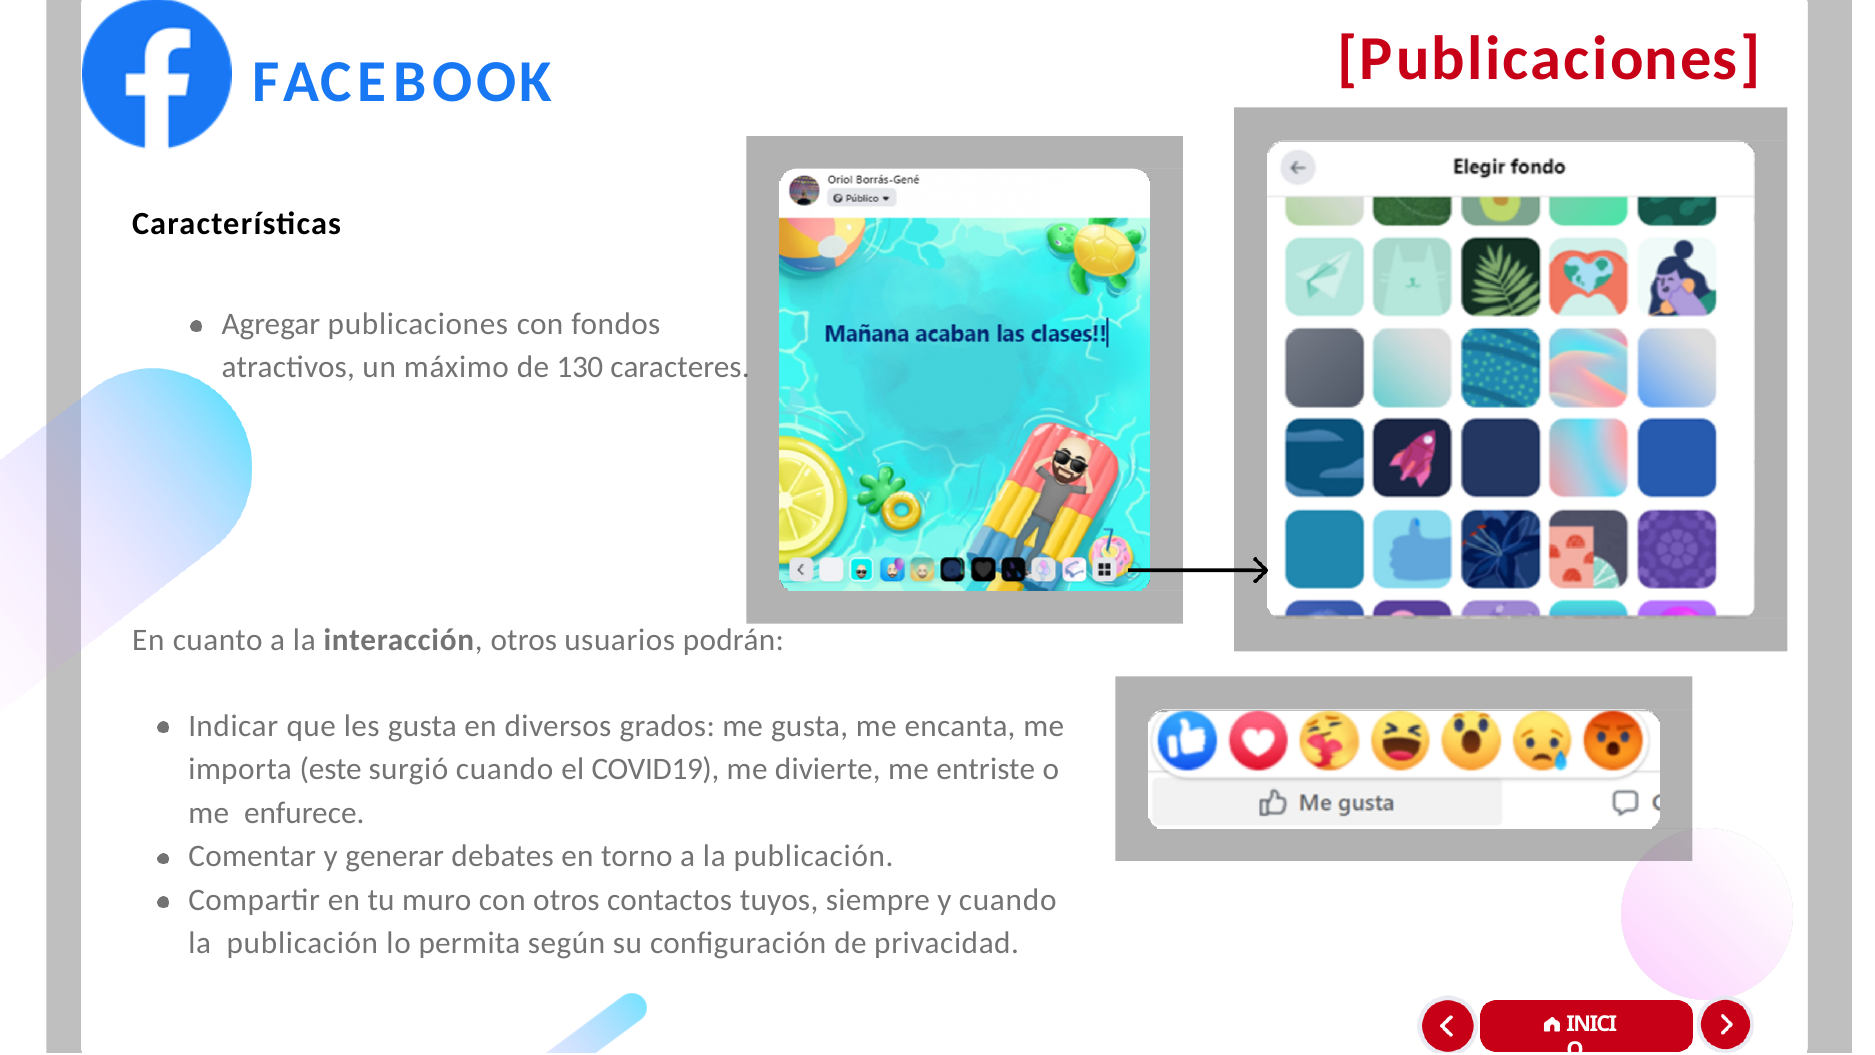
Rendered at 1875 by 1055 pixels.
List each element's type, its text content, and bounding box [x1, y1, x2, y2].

picture [157, 852, 169, 865]
title [Publicaciones] [1335, 15, 1765, 105]
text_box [1127, 107, 1788, 652]
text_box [1115, 676, 1793, 1054]
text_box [0, 368, 252, 798]
text_box FACEBOOK [250, 40, 560, 114]
text_box En cuanto a la interacción, otros usuarios podrán: Indicar que les gusta en diversos grados: me gusta, me encanta, me importa (este surgió cuando el COVID19), me divierte, me entriste o me enfurece. Comentar y generar debates en torno a la publicación. Compartir en tu muro con otros contactos tuyos, siempre y cuando la publicación lo permita según su configuración de privacidad. [130, 616, 1107, 960]
picture [82, 0, 232, 149]
picture [362, 993, 648, 1054]
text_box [746, 135, 1122, 624]
text_box Características Agregar publicaciones con fondos atractivos, un máximo de 130 caracteres. [130, 199, 741, 385]
picture [190, 320, 202, 332]
picture [157, 896, 169, 909]
